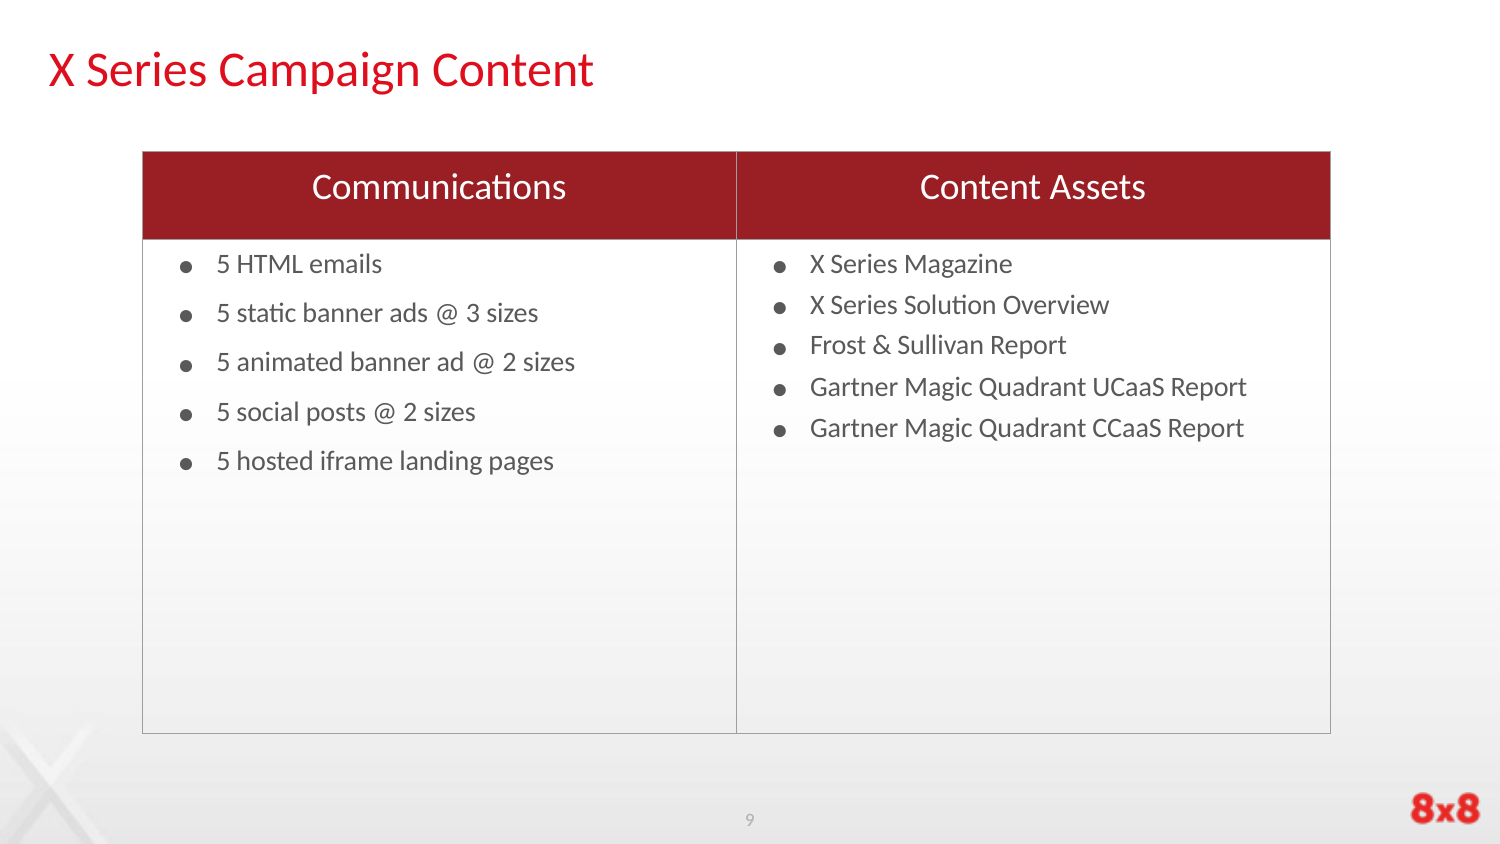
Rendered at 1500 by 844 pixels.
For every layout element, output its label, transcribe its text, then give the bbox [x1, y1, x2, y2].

table_header Communications [143, 152, 736, 239]
title X Series Campaign Content [37, 31, 1390, 126]
table_header Content Assets [737, 152, 1330, 239]
table_cell X Series Magazine X Series Solution Overview Frost & Sullivan Report Gartner Magic Quadrant UCaaS Report Gartner Magic Quadrant CCaaS Report [737, 240, 1330, 733]
table_cell 5 HTML emails 5 static banner ads @ 3 sizes 5 animated banner ad @ 2 sizes 5 social posts @ 2 sizes 5 hosted iframe landing pages [143, 240, 736, 733]
picture [0, 0, 1500, 844]
slide_number 9 [705, 795, 795, 844]
